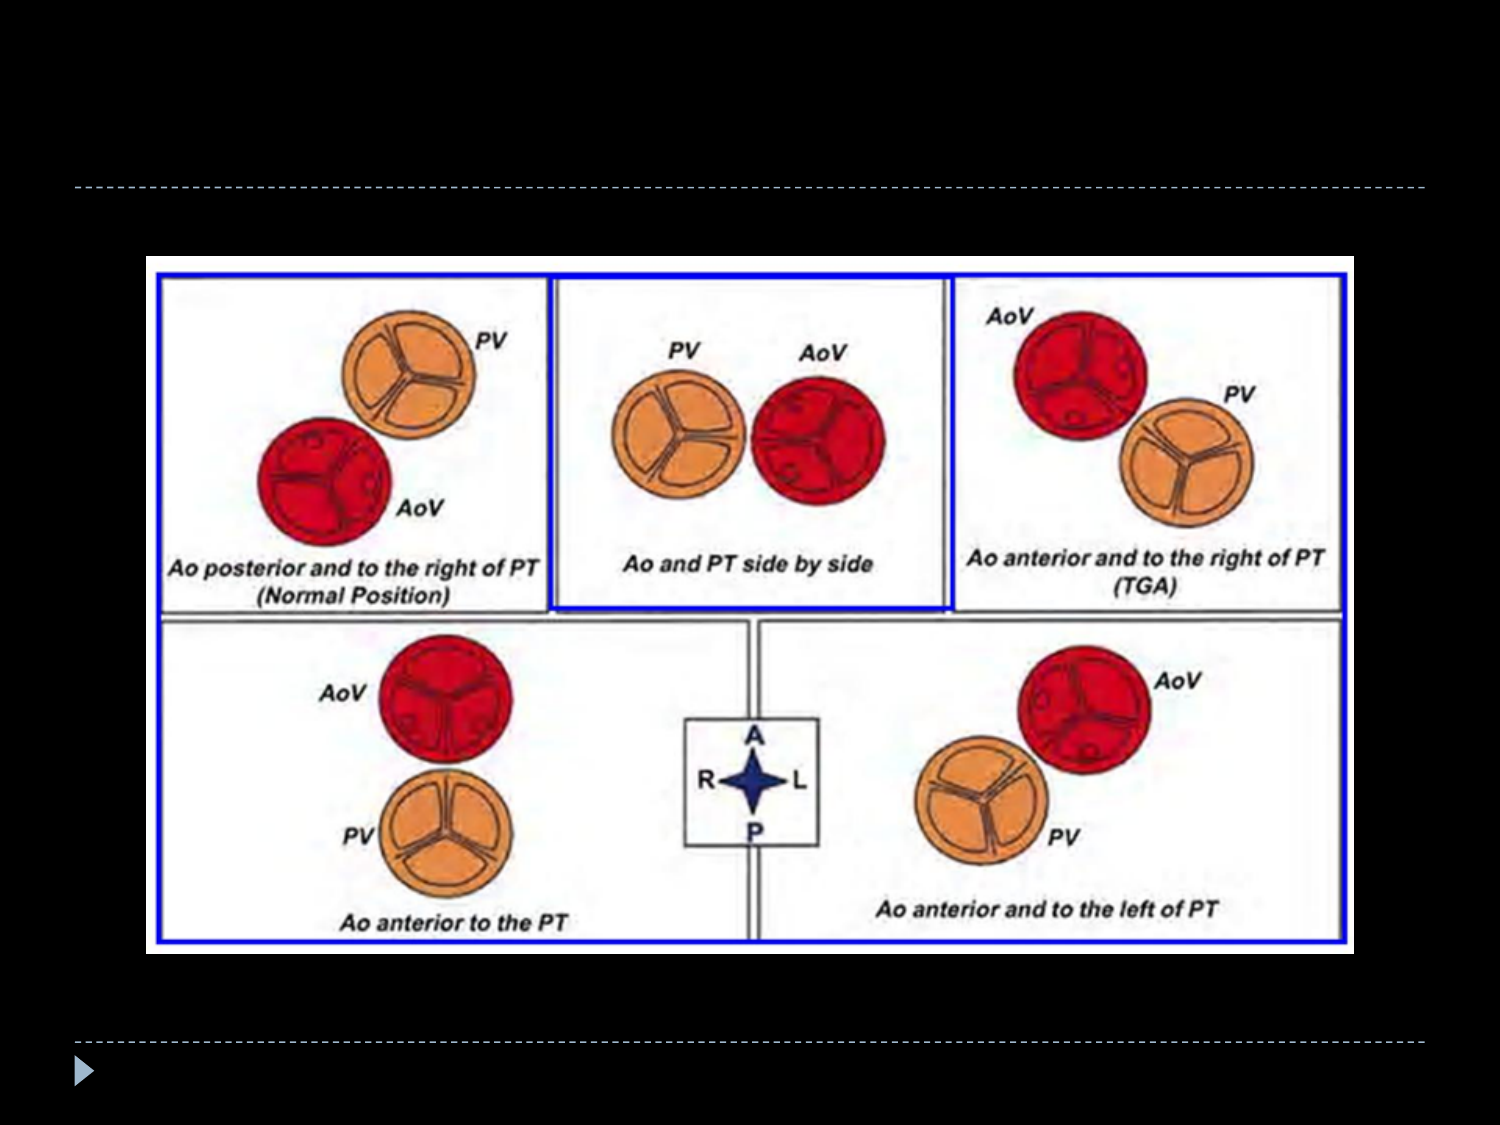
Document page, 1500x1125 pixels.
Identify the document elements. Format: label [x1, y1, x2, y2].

list [145, 256, 1355, 954]
